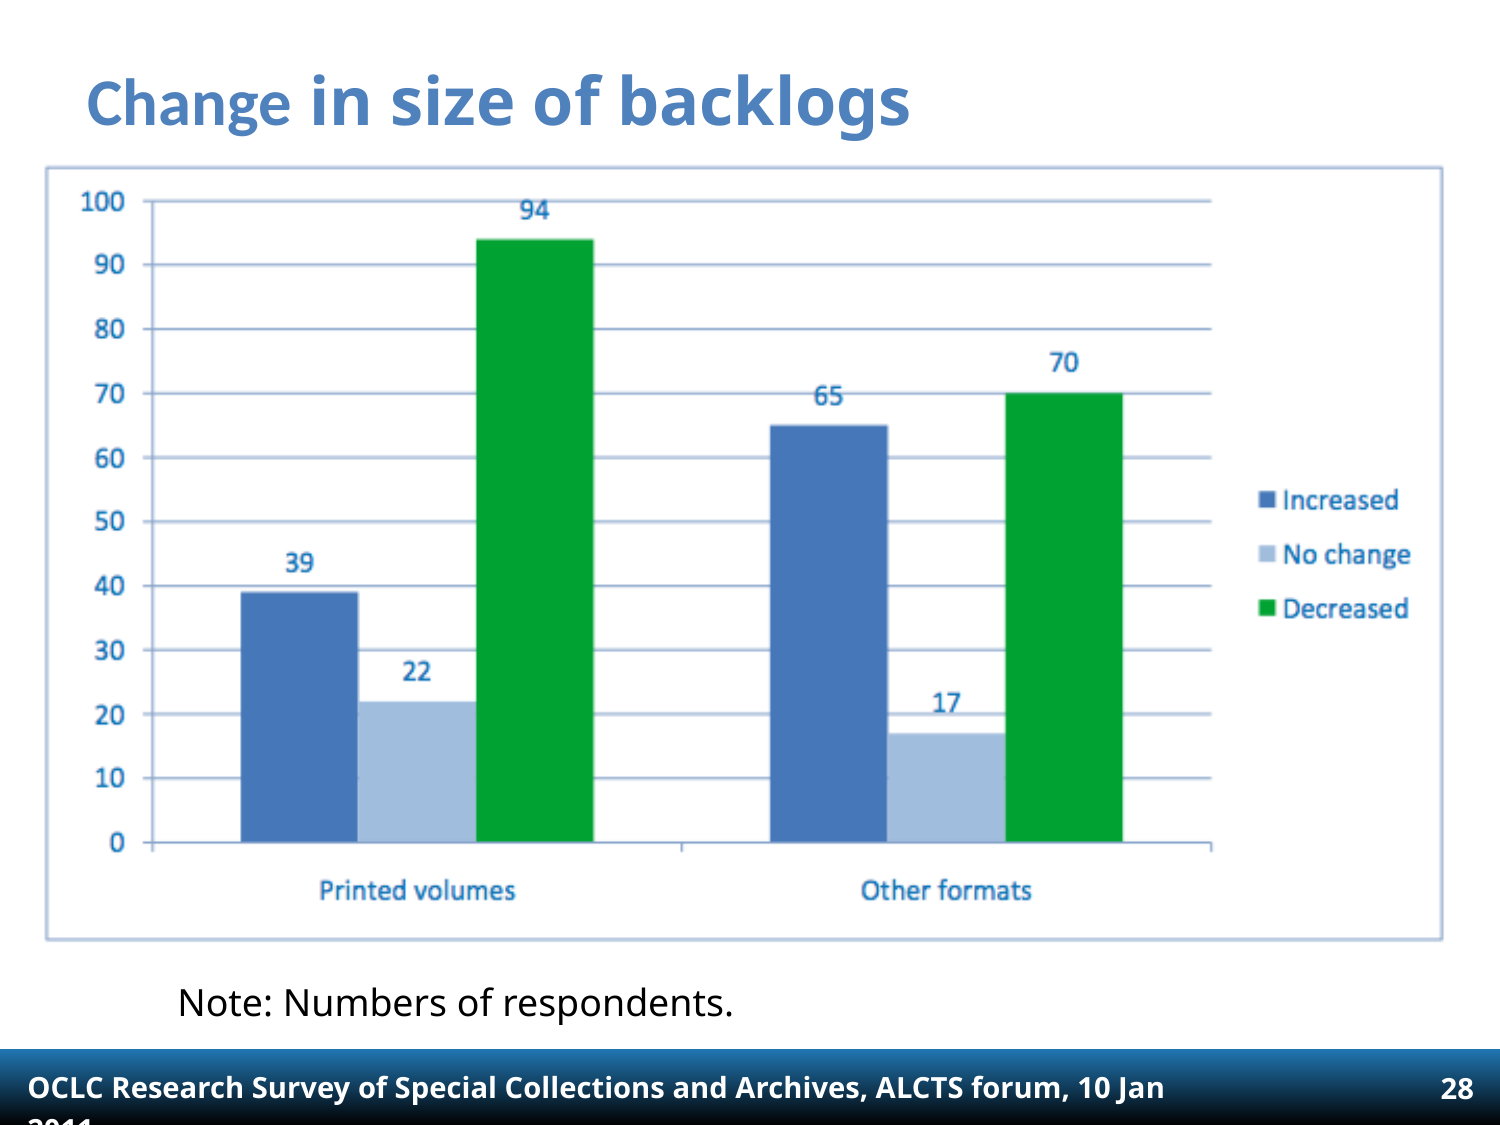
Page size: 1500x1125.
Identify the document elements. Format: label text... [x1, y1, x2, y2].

text_box Change in size of backlogs [72, 35, 1426, 146]
picture [37, 149, 1467, 959]
text_box Note: Numbers of respondents. [162, 968, 1157, 1032]
